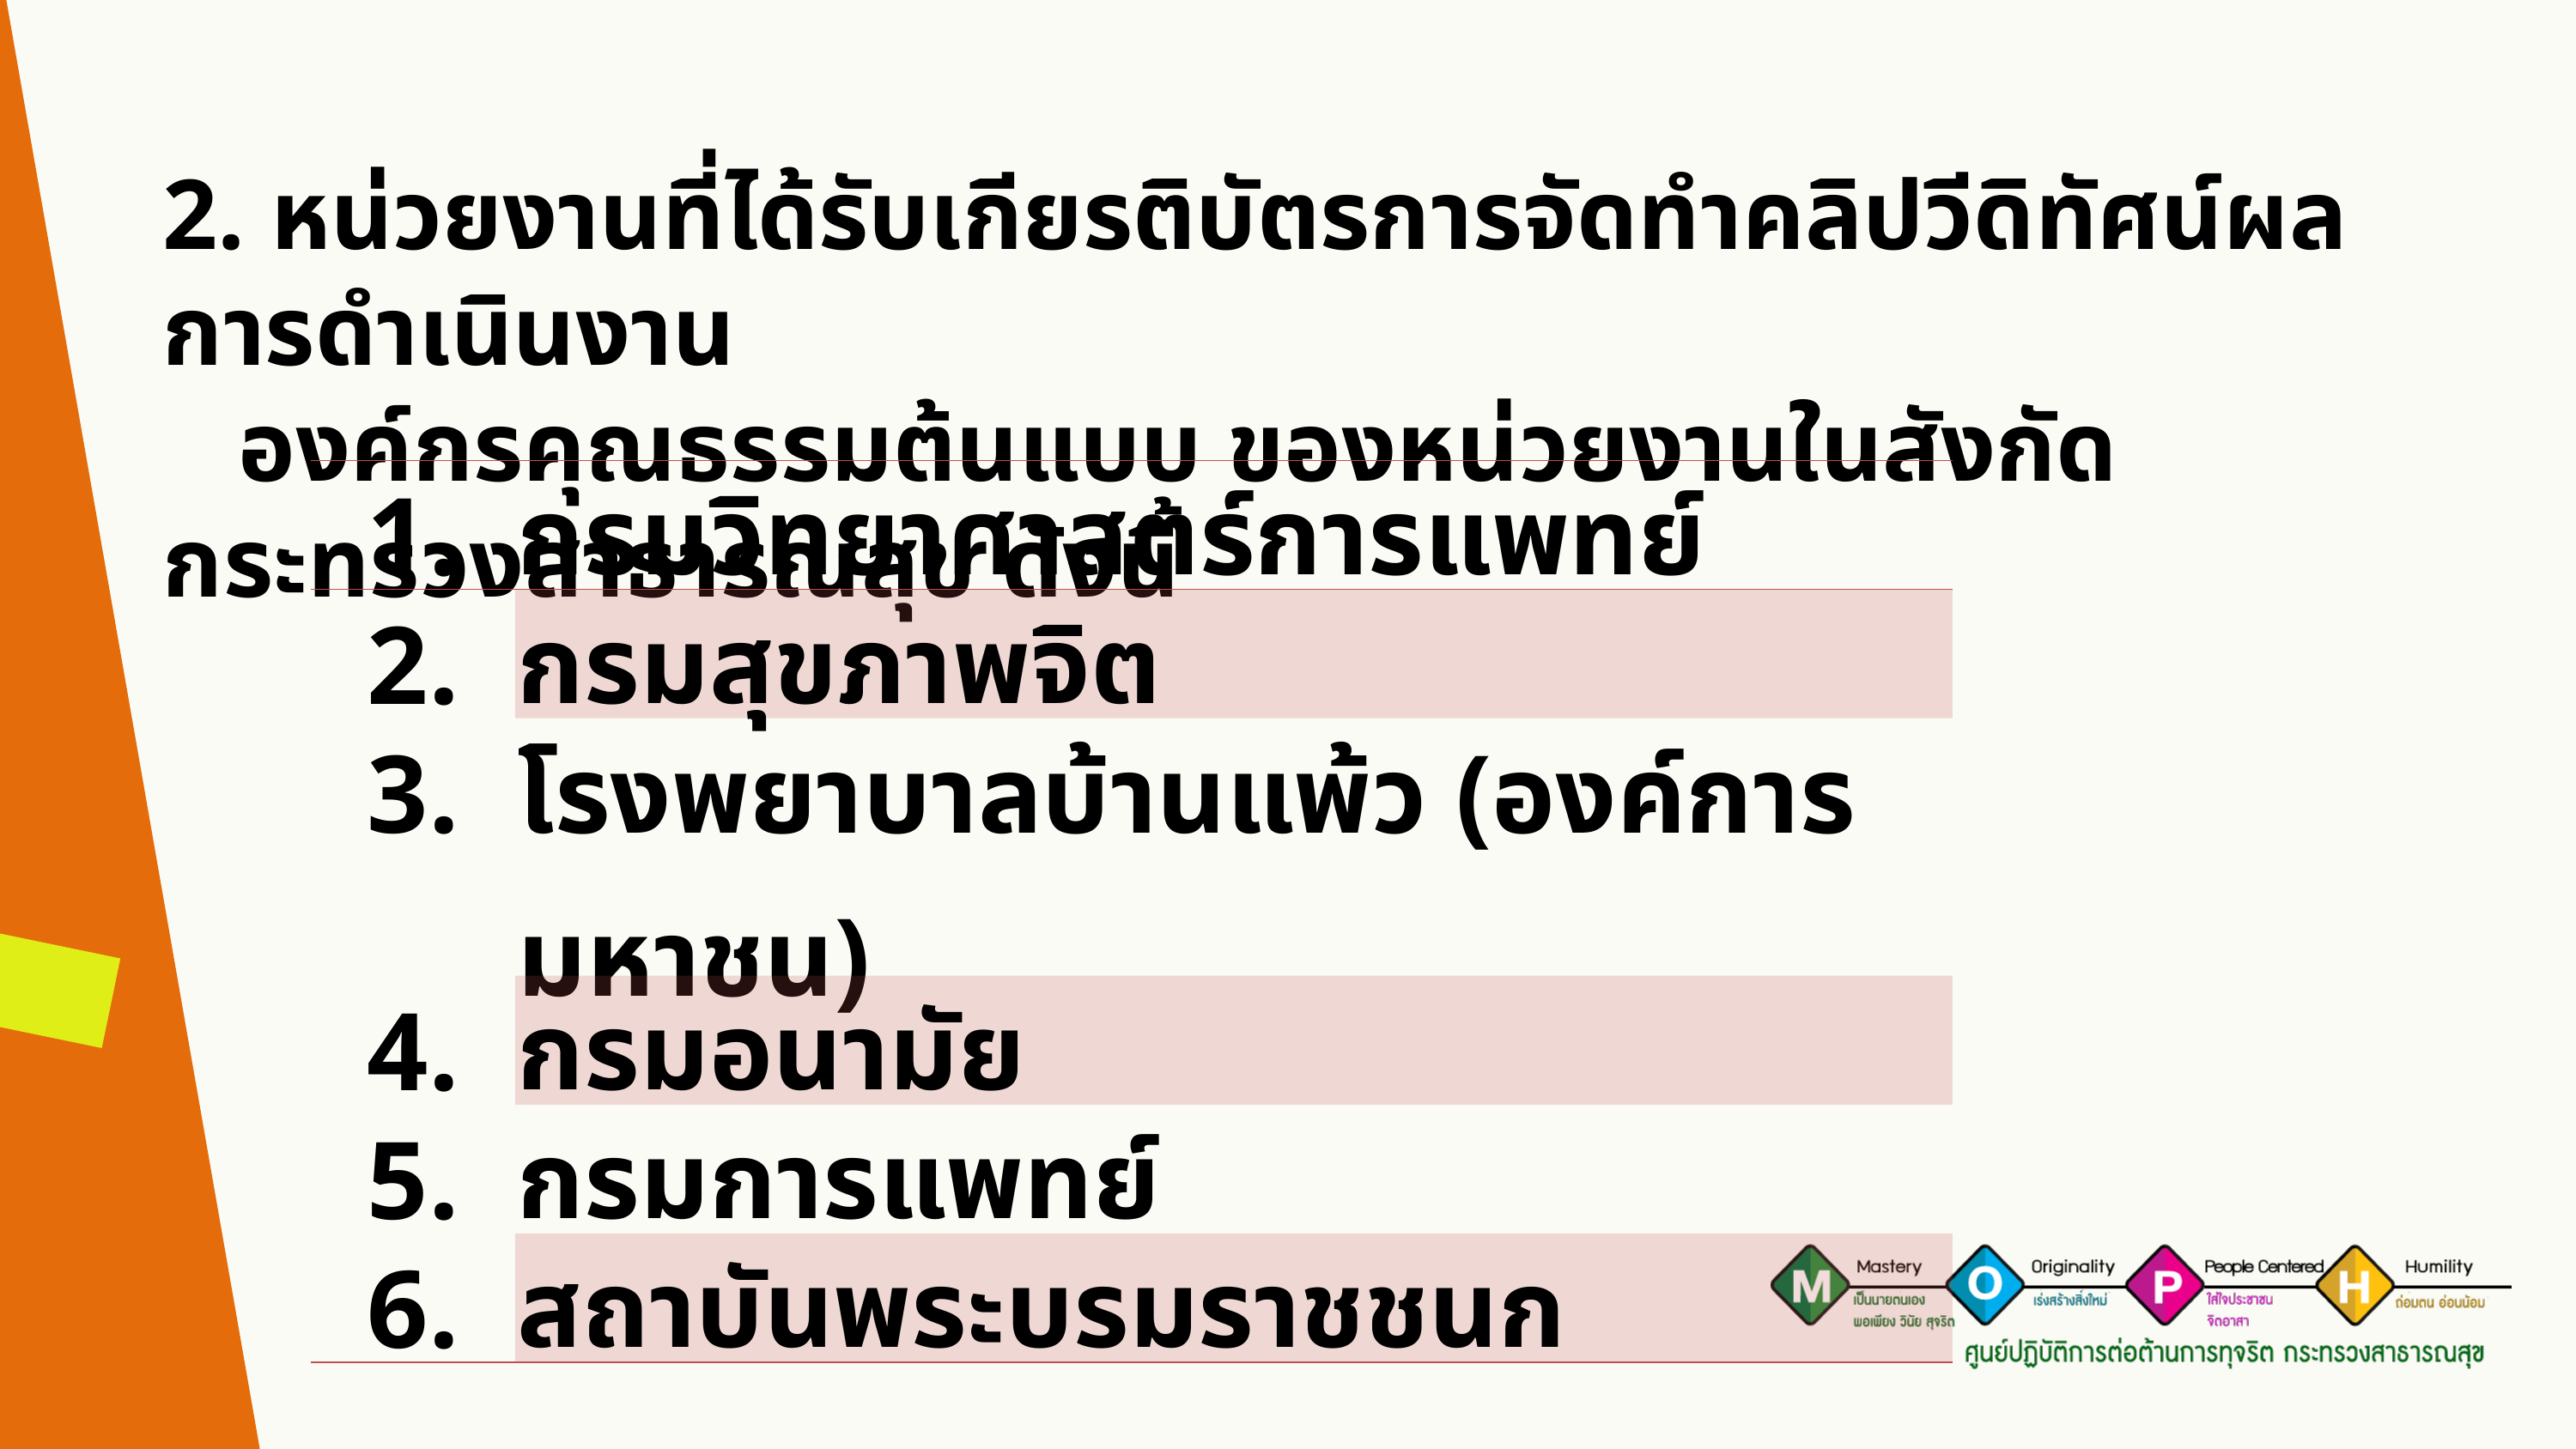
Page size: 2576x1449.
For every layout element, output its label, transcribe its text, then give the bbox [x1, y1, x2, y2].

text_box [0, 0, 260, 1449]
table_cell กรมสุขภาพจิต [515, 590, 1953, 718]
table_header 1. [311, 461, 515, 589]
table_cell 2. [311, 590, 515, 718]
picture [1771, 1228, 2512, 1383]
text_box 2. หน่วยงานที่ได้รับเกียรติบัตรการจัดทำคลิปวีดิทัศน์ผลการดำเนินงาน องค์กรคุณธรรมต้นแบบ ของหน่วยงานในสังกัดกระทรวงสาธารณสุข ดังนี้ [149, 146, 2426, 623]
text_box [0, 933, 121, 1048]
table_cell 3. [311, 718, 515, 976]
table_cell สถาบันพระบรมราชชนก [515, 1234, 1766, 1361]
table_cell โรงพยาบาลบ้านแพ้ว (องค์การมหาชน) [515, 718, 1953, 976]
table_cell กรมการแพทย์ [515, 1105, 1953, 1234]
table_cell 5. [311, 1105, 515, 1234]
table_cell 6. [311, 1234, 515, 1361]
table_cell 4. [311, 976, 515, 1105]
table_cell กรมอนามัย [515, 976, 1953, 1105]
table_header กรมวิทยาศาสตร์การแพทย์ [515, 461, 1953, 589]
